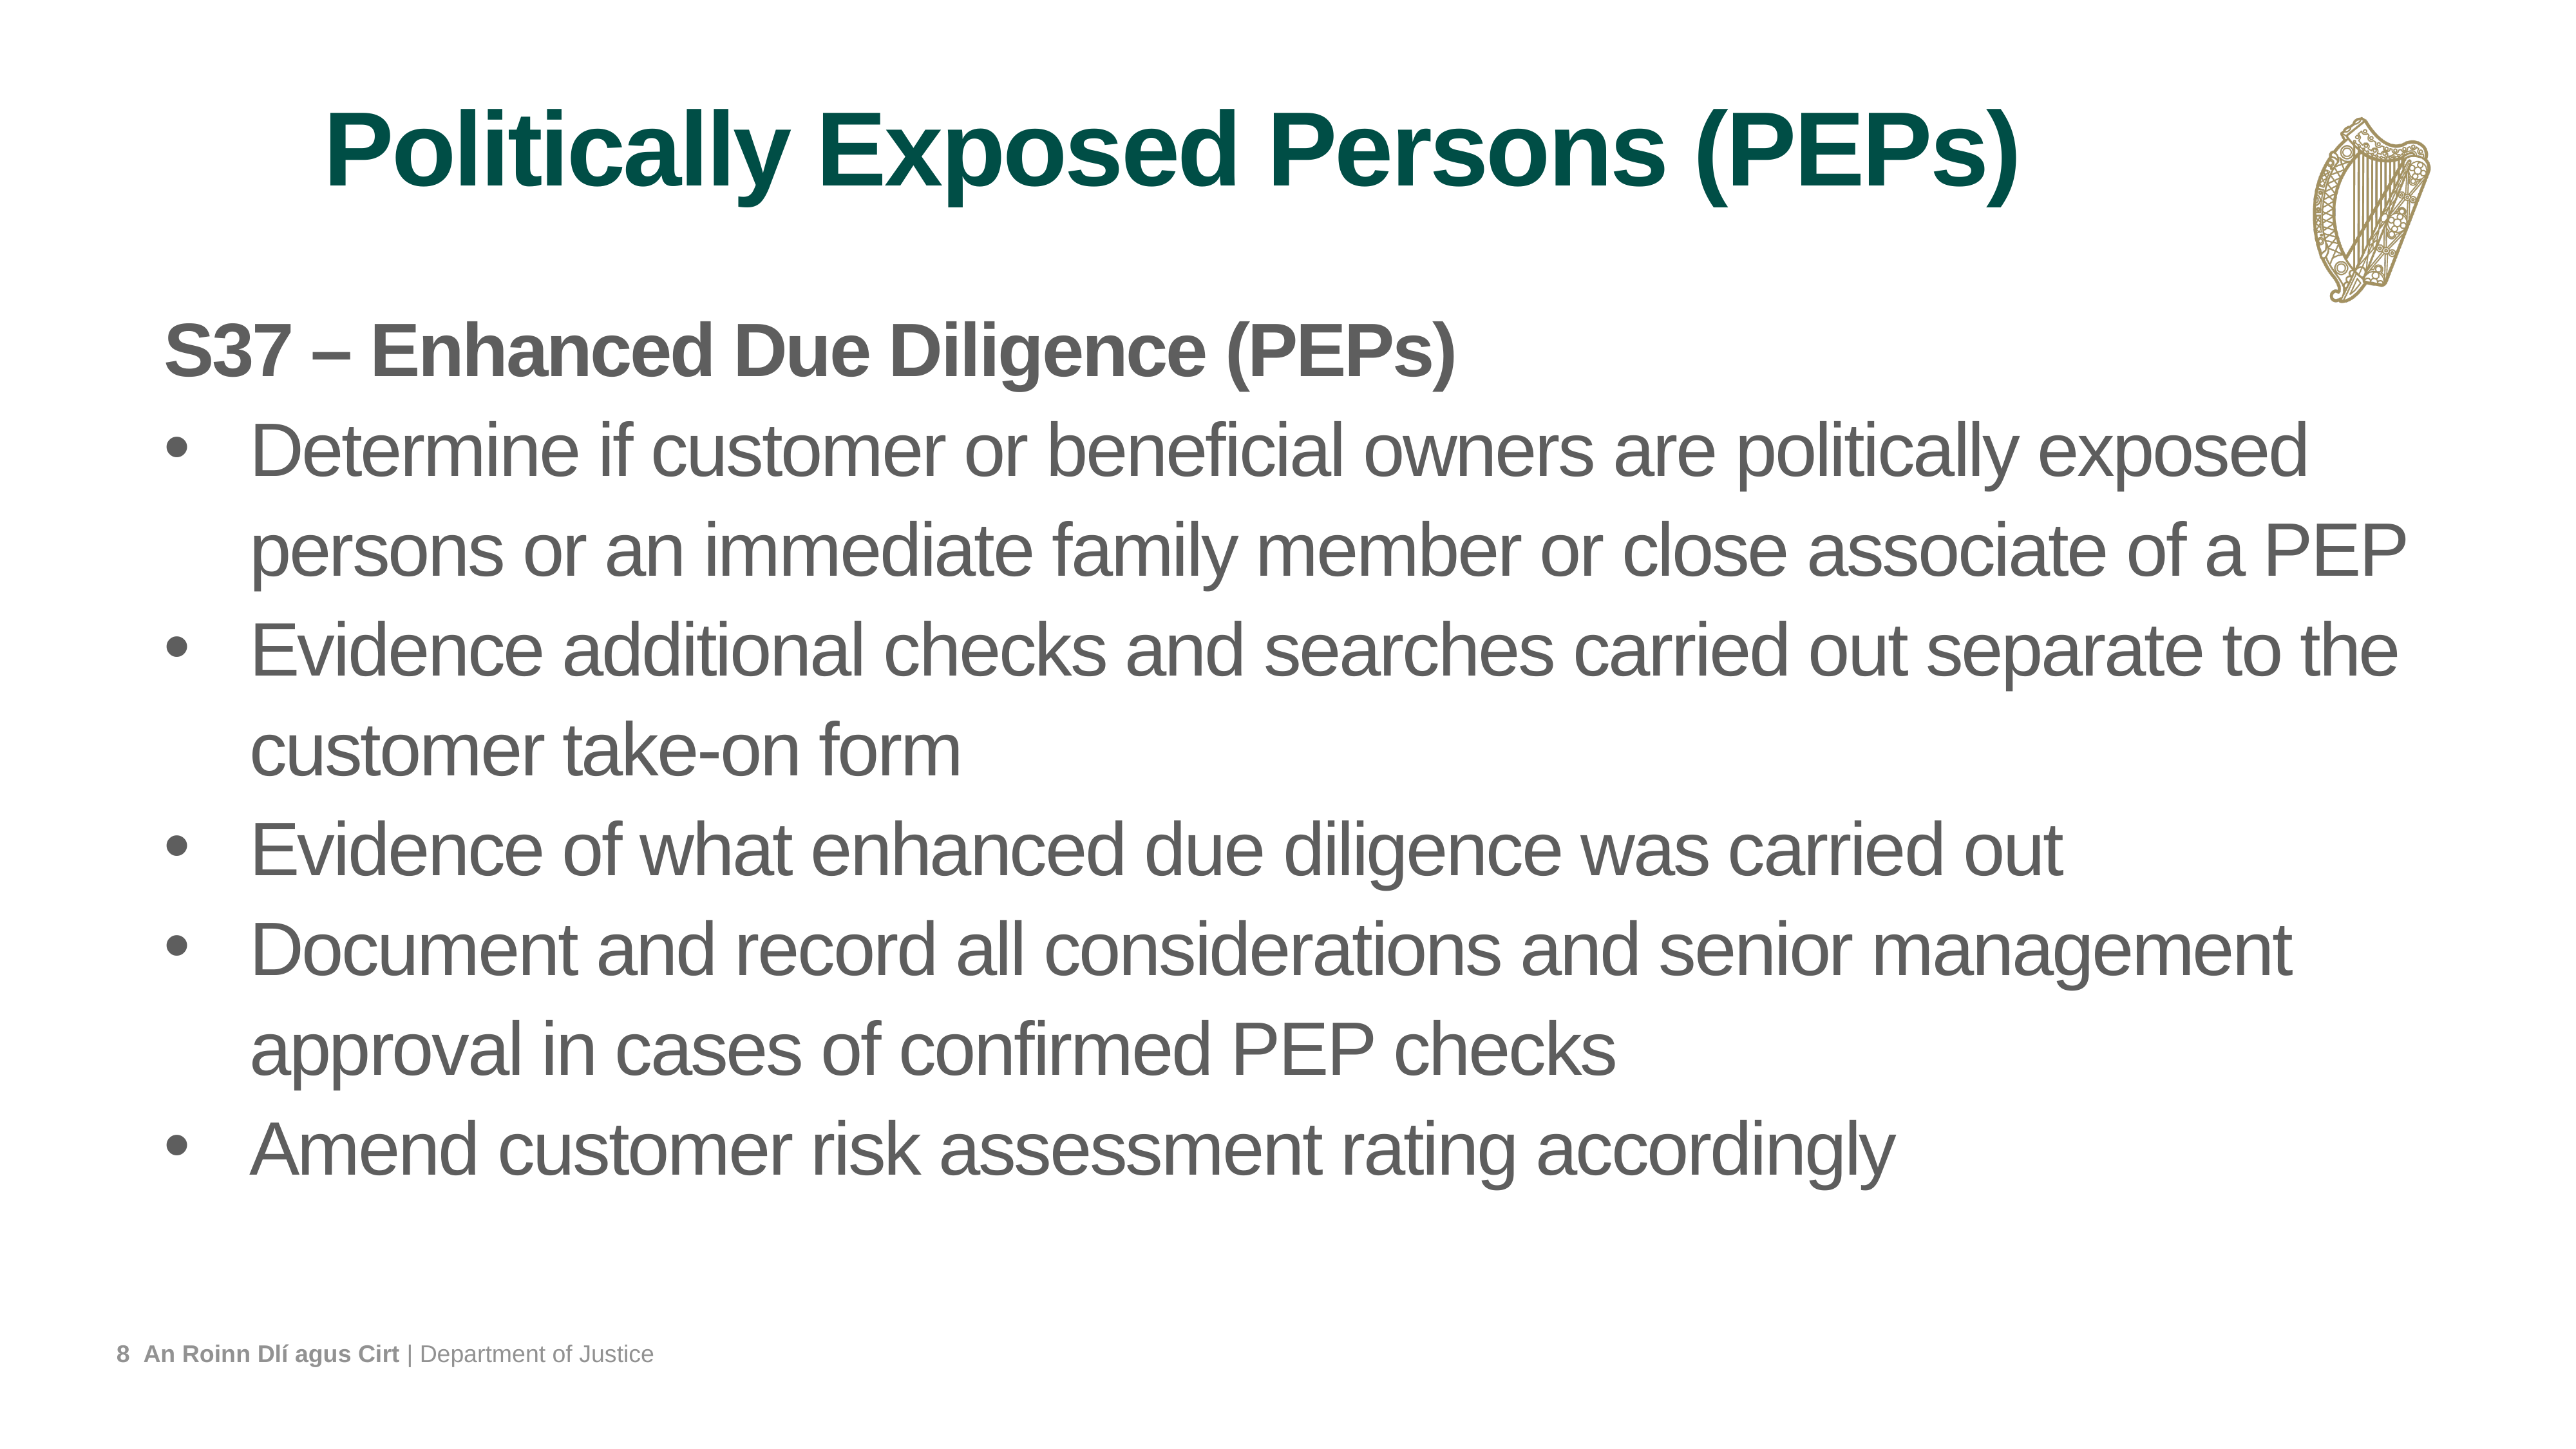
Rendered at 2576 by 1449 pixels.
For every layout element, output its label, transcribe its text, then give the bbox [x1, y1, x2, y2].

list S37 – Enhanced Due Diligence (PEPs) Determine if customer or beneficial owners are politically exposed persons or an immediate family member or close associate of a PEP Evidence additional checks and searches carried out separate to the customer take-on form Evidence of what enhanced due diligence was carried out Document and record all considerations and senior management approval in cases of confirmed PEP checks Amend customer risk assessment rating accordingly [154, 287, 2439, 1289]
picture [2293, 100, 2449, 313]
title Politically Exposed Persons (PEPs) [152, 100, 2194, 342]
